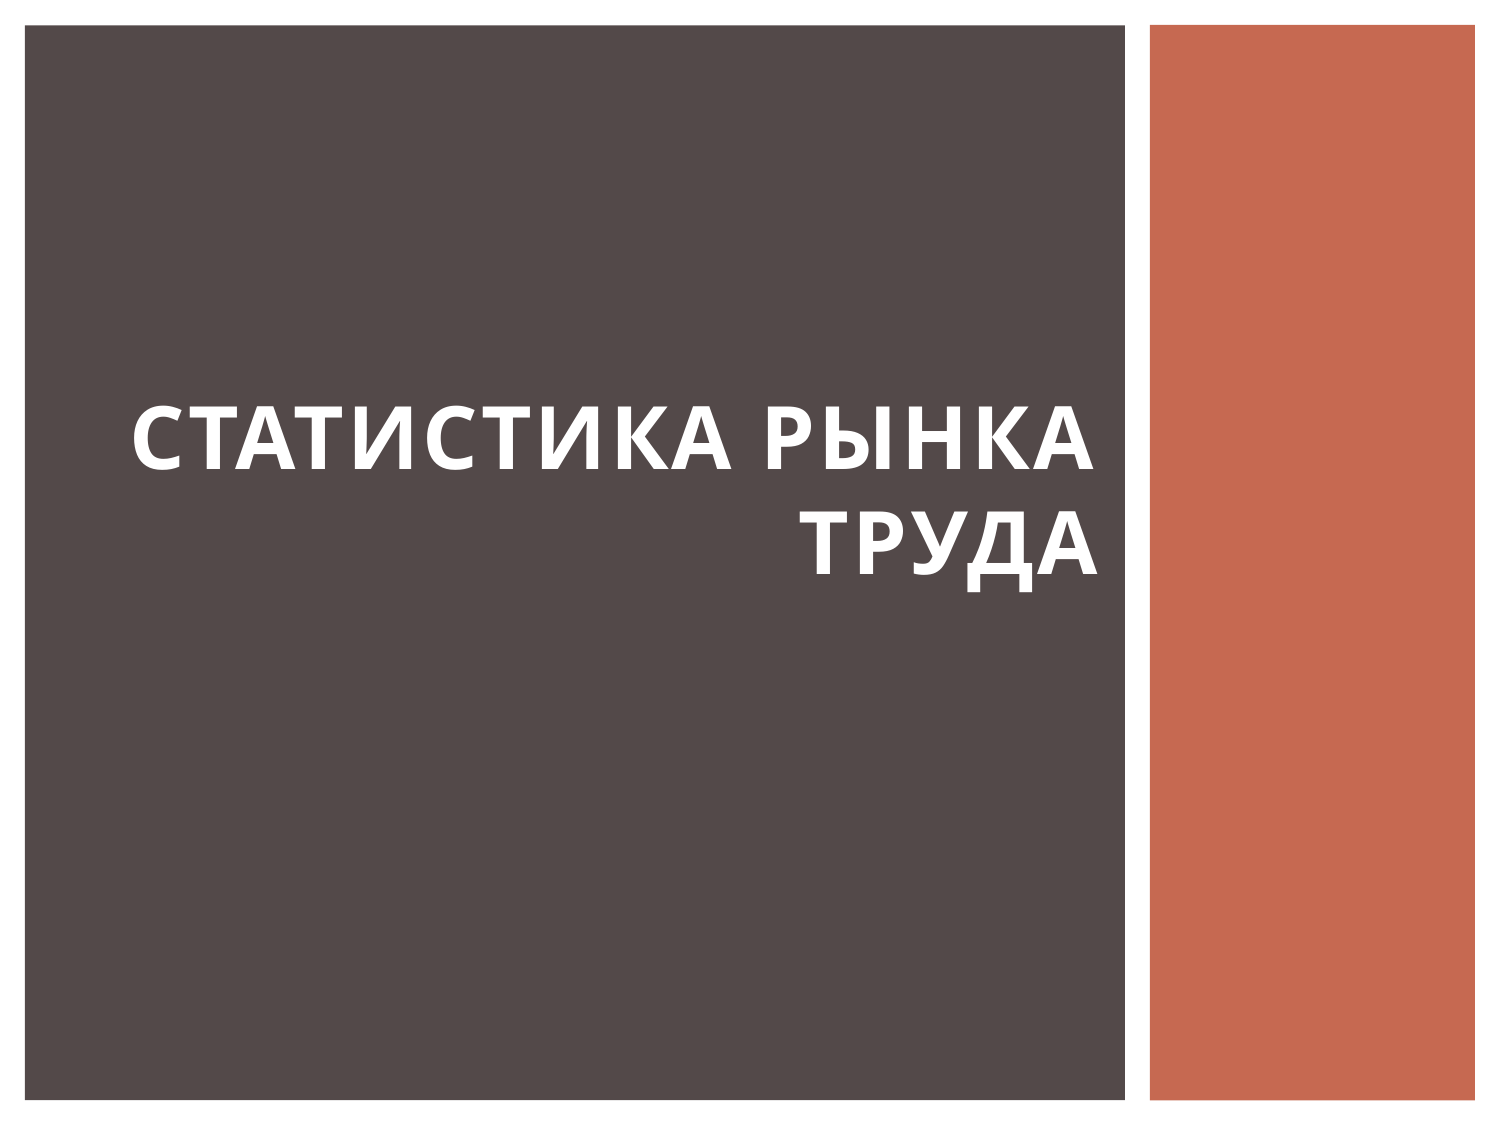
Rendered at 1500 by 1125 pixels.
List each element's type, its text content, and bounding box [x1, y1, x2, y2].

title Статистика рынка труда [75, 336, 1113, 637]
